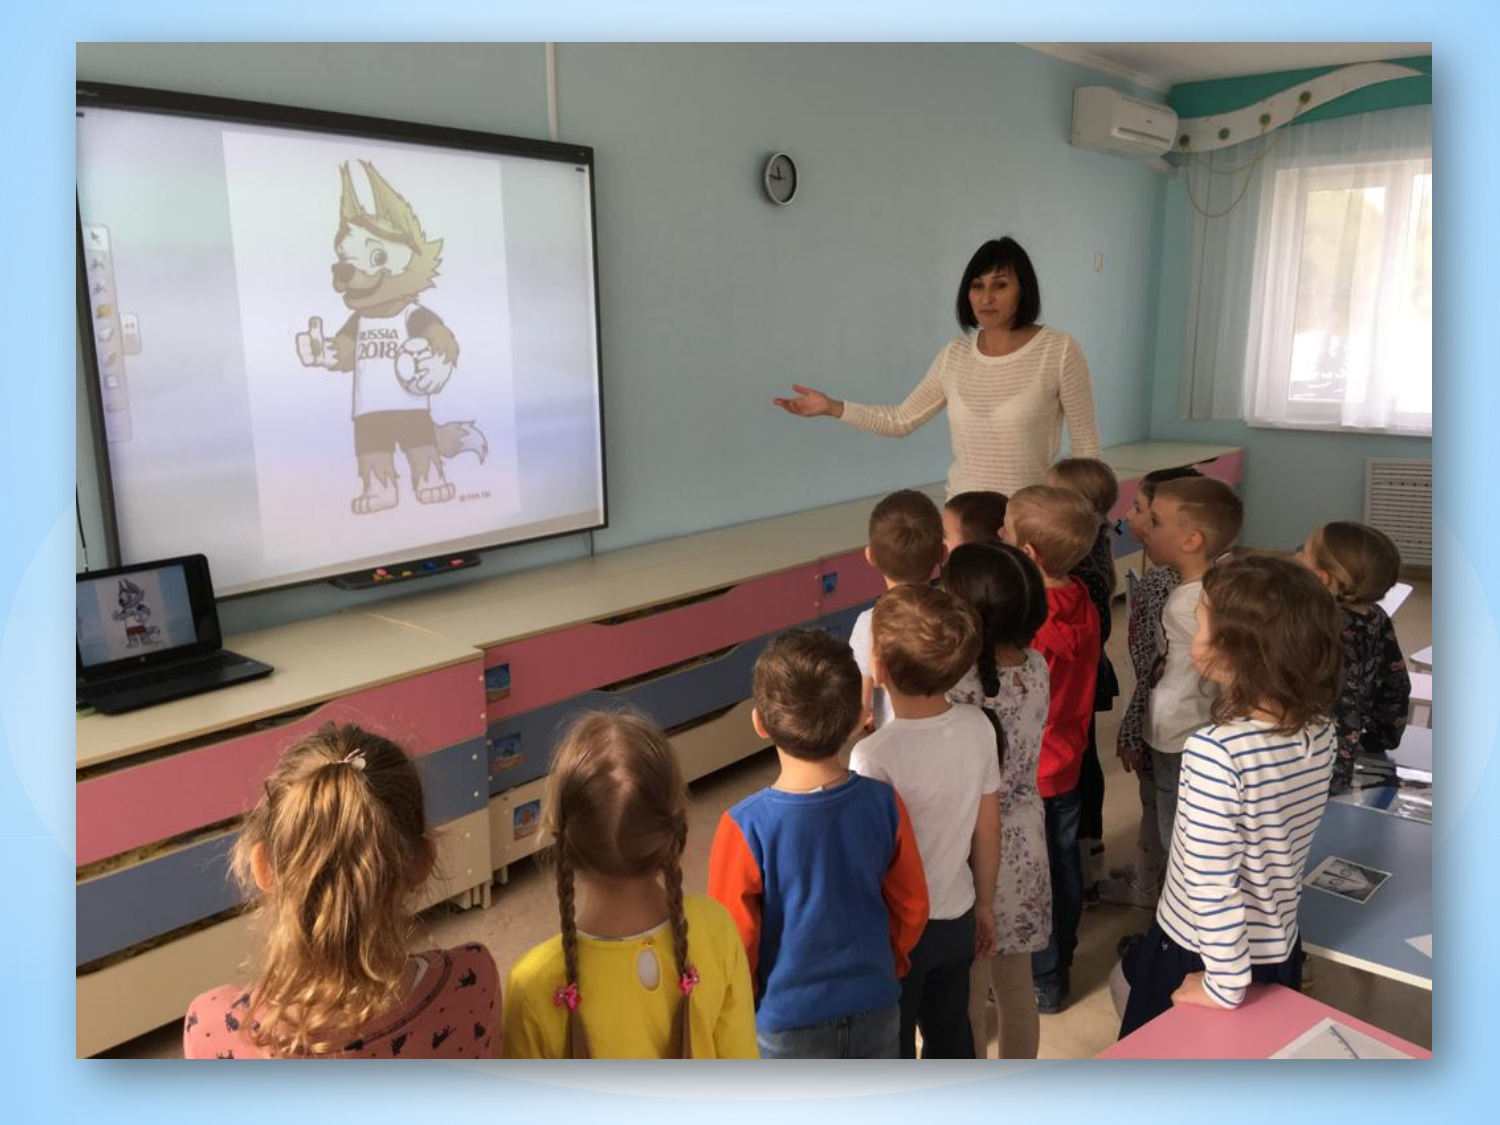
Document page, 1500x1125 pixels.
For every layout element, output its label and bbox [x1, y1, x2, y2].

picture [76, 42, 1432, 1059]
